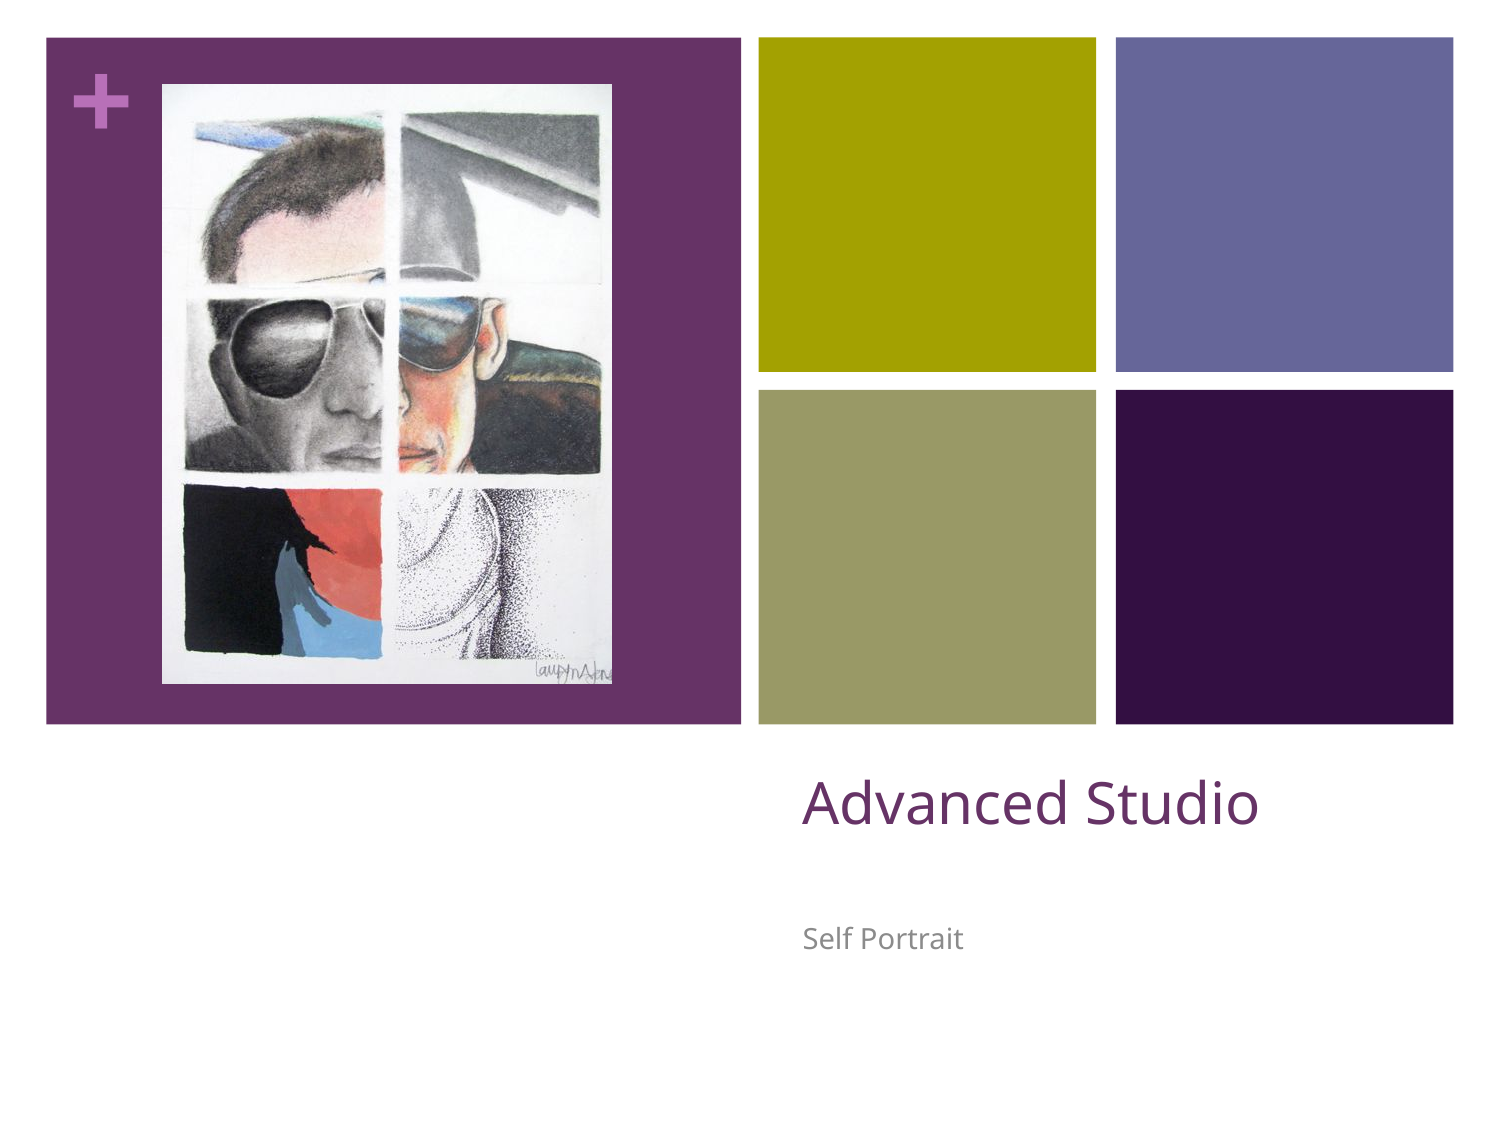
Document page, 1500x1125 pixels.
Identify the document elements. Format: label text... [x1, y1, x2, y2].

title Advanced Studio [787, 758, 1450, 912]
subtitle Self Portrait [787, 912, 1450, 1036]
picture [162, 84, 613, 685]
